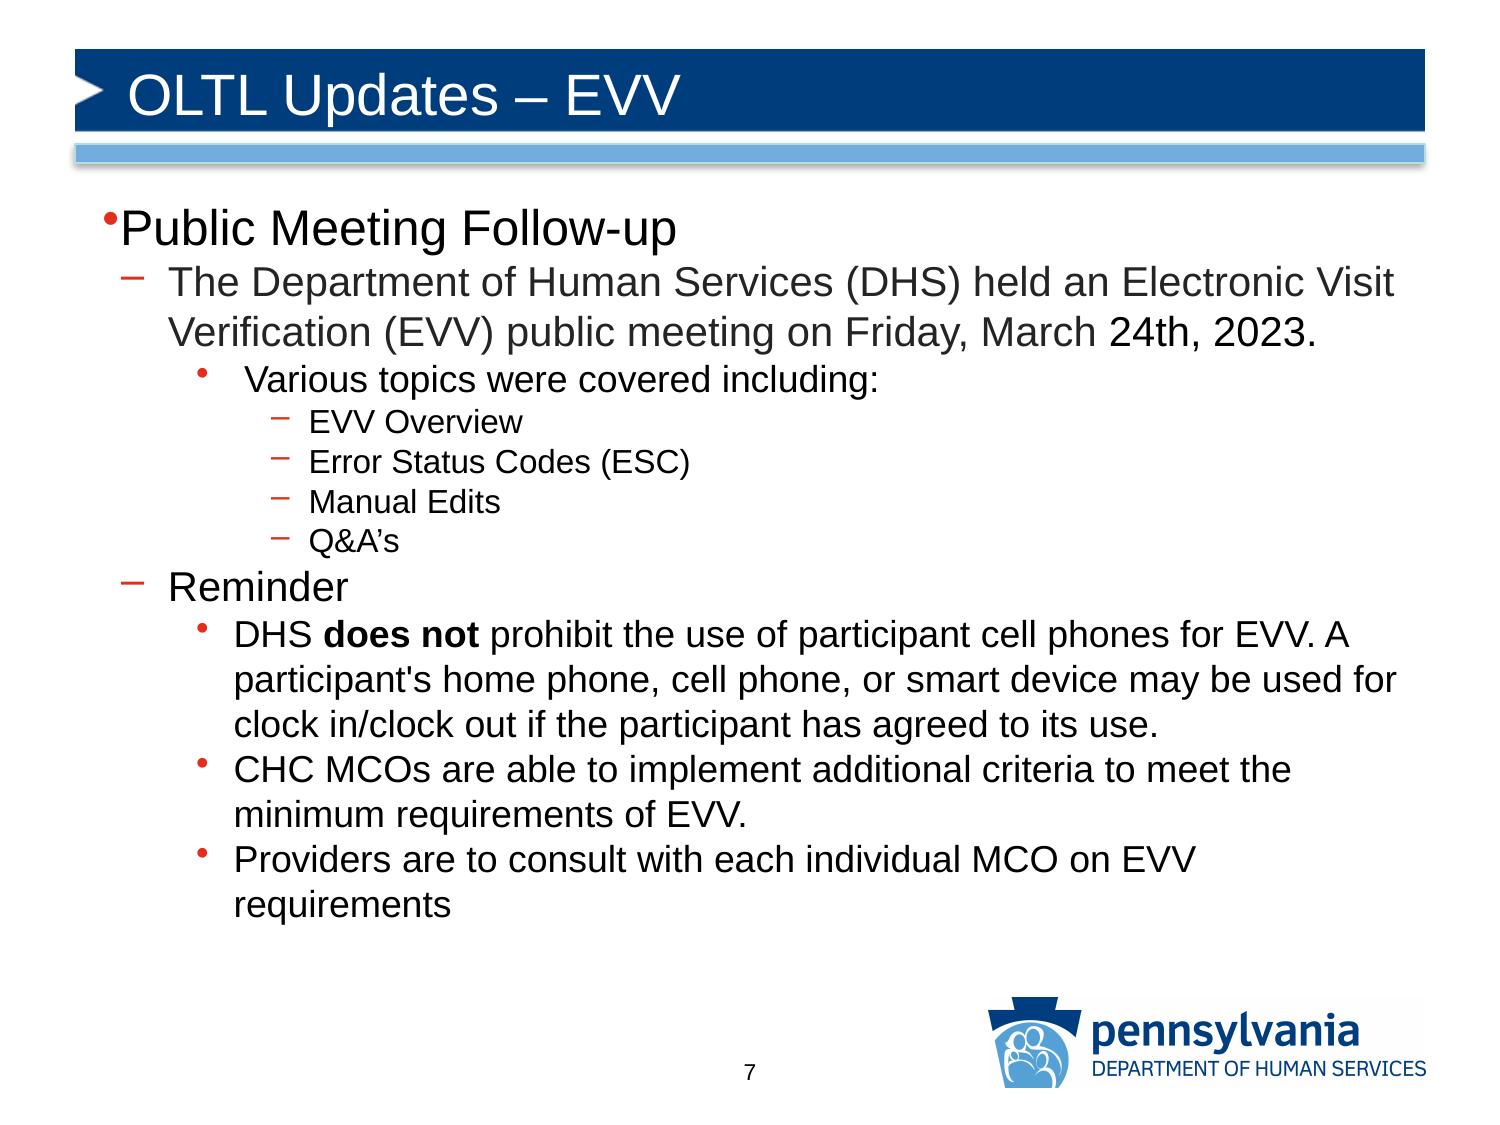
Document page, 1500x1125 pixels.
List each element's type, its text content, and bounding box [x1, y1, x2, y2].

picture [75, 49, 1425, 138]
slide_number 7 [575, 1050, 925, 1091]
picture [988, 997, 1426, 1088]
title OLTL Updates – EVV [112, 50, 1425, 125]
list Public Meeting Follow-up The Department of Human Services (DHS) held an Electronic Visit Verification (EVV) public meeting on Friday, March 24th, 2023. Various topics were covered including: EVV Overview Error Status Codes (ESC) Manual Edits Q&A’s Reminder DHS does not prohibit the use of participant cell phones for EVV. A participant's home phone, cell phone, or smart device may be used for clock in/clock out if the participant has agreed to its use. CHC MCOs are able to implement additional criteria to meet the minimum requirements of EVV. Providers are to consult with each individual MCO on EVV requirements [87, 187, 1425, 963]
